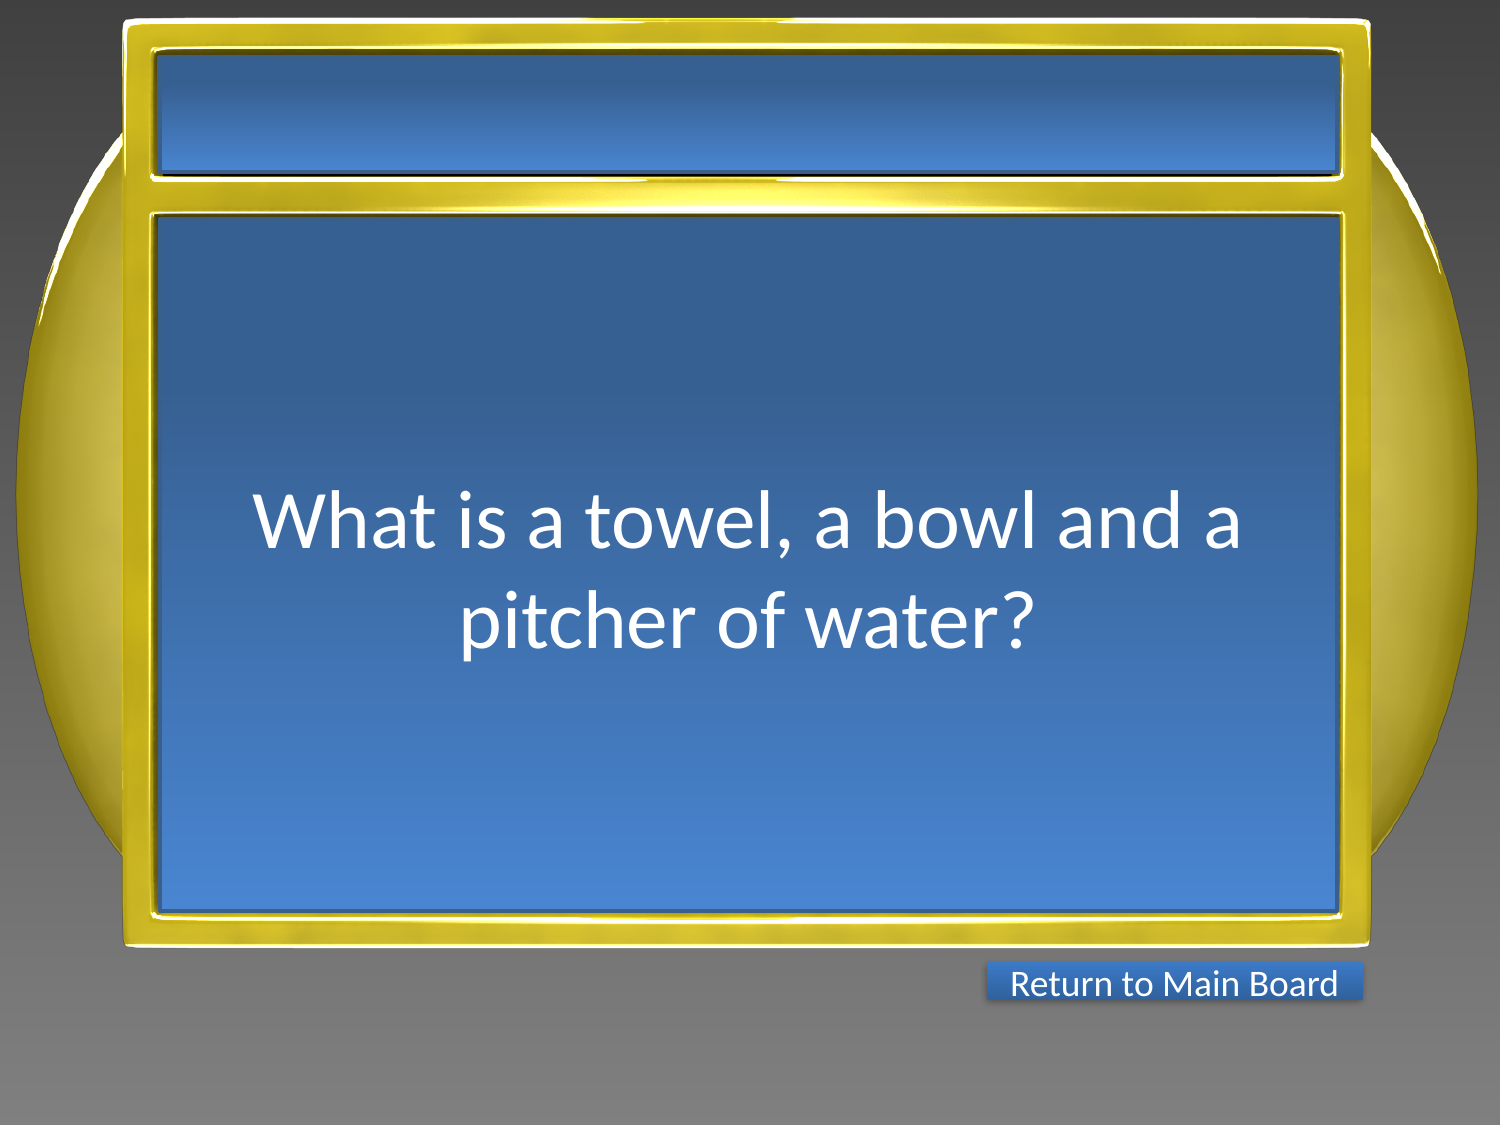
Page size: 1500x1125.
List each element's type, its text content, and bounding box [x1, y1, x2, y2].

text_box Return to Main Board [987, 962, 1363, 1000]
text_box What is a towel, a bowl and a pitcher of water? [158, 217, 1339, 913]
text_box [157, 55, 1339, 174]
picture [0, 0, 1499, 1050]
